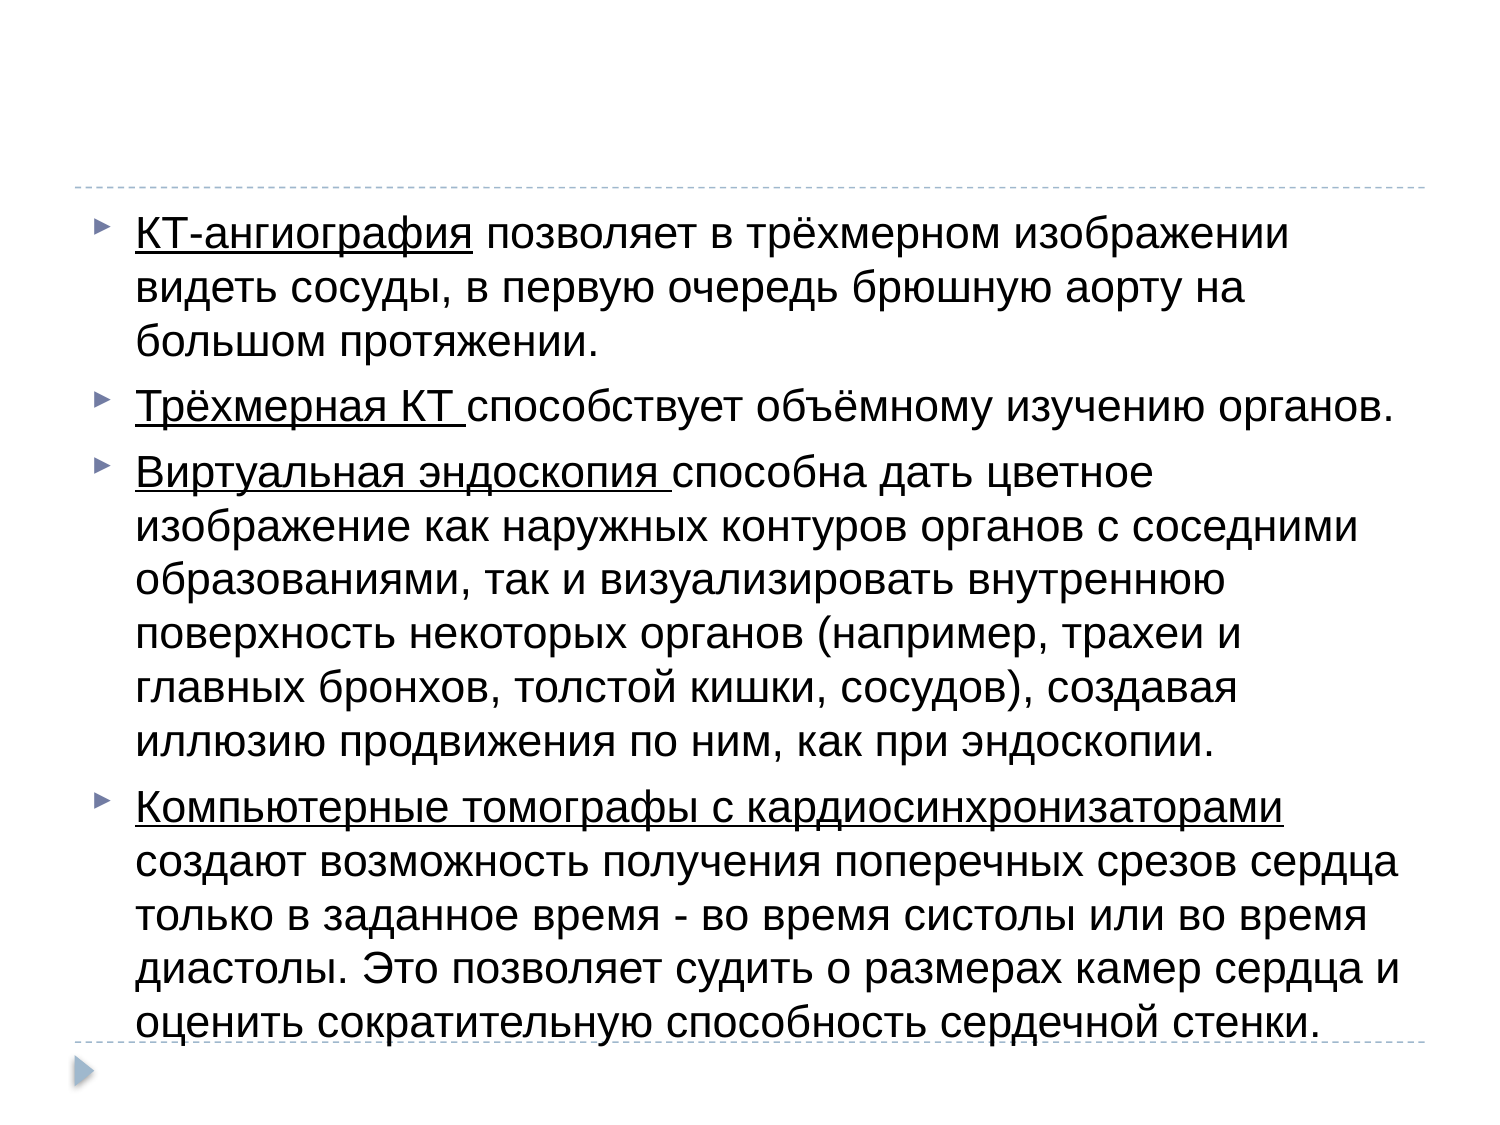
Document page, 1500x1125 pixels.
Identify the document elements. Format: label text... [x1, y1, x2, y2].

list КТ-ангиография позволяет в трёхмерном изображении видеть сосуды, в первую очередь брюшную аорту на большом протяжении. Трёхмерная КТ способствует объёмному изучению органов. Виртуальная эндоскопия способна дать цветное изображение как наружных контуров органов с соседними образованиями, так и визуализировать внутреннюю поверхность некоторых органов (например, трахеи и главных бронхов, толстой кишки, сосудов), создавая иллюзию продвижения по ним, как при эндоскопии. Компьютерные томографы с кардиосинхронизаторами создают возможность получения поперечных срезов сердца только в заданное время - во время систолы или во время диастолы. Это позволяет судить о размерах камер сердца и оценить сократительную способность сердечной стенки. [76, 196, 1427, 1125]
